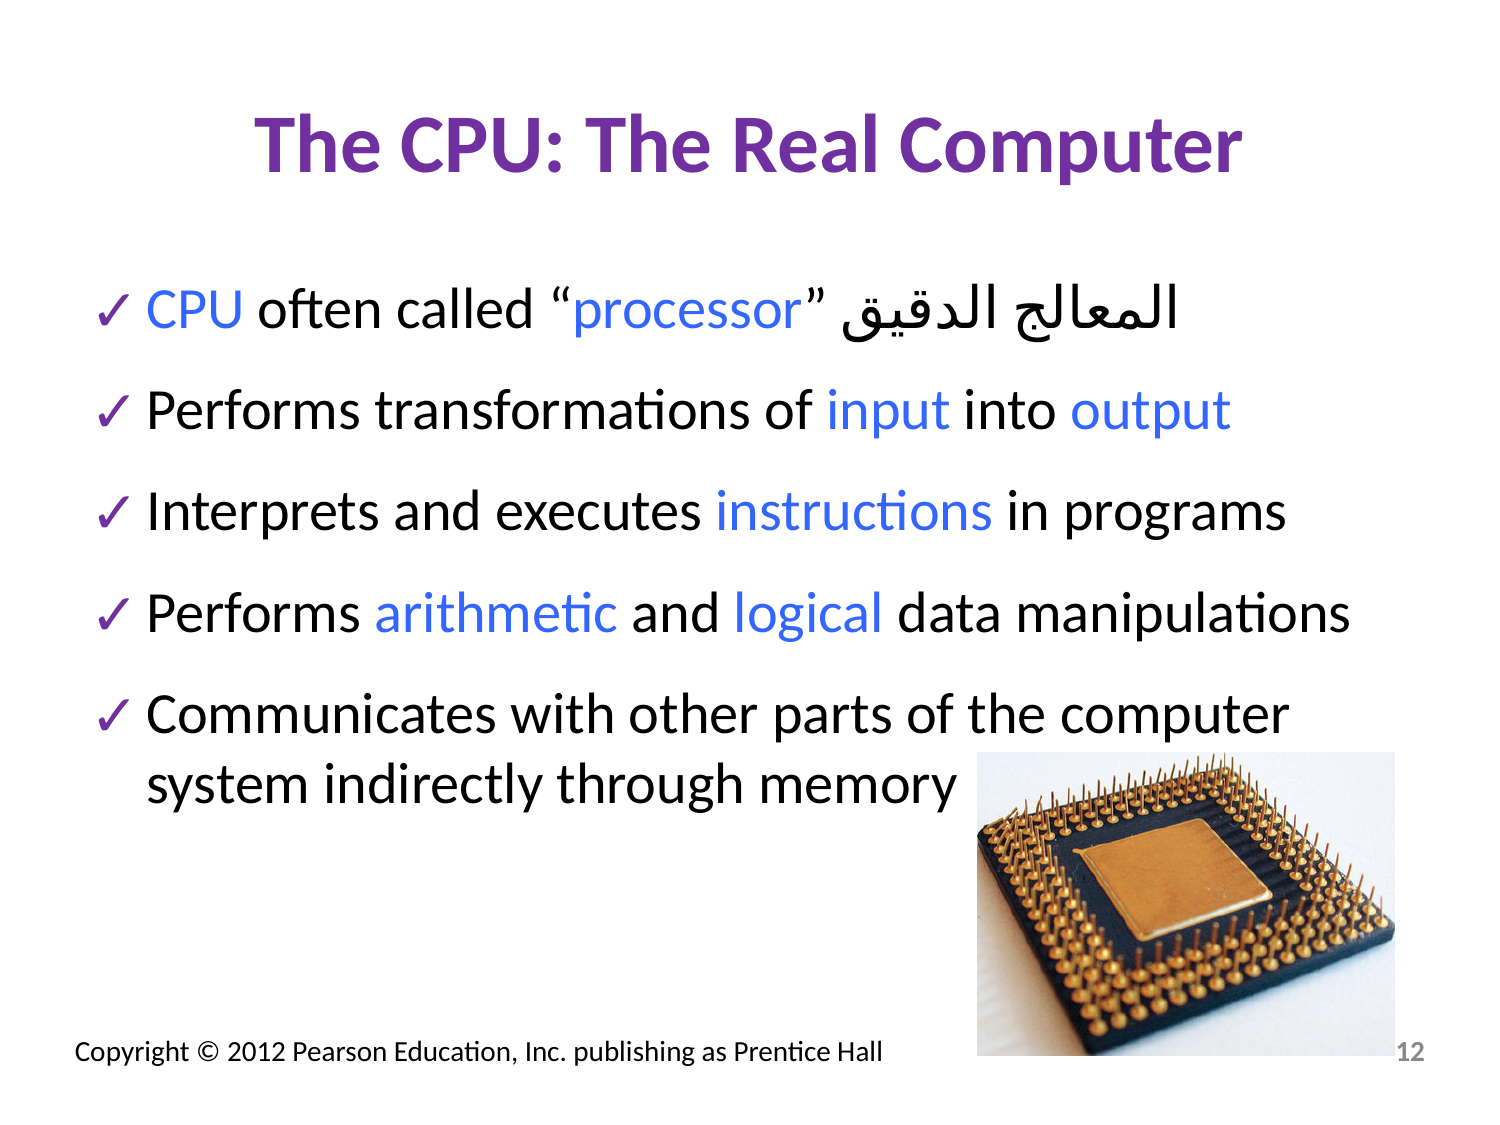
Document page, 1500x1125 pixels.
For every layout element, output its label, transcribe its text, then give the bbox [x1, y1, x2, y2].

picture [976, 752, 1396, 1056]
slide_number ‹#› [1090, 1025, 1441, 1076]
list CPU often called “processor” المعالج الدقيق Performs transformations of input into output Interprets and executes instructions in programs Performs arithmetic and logical data manipulations Communicates with other parts of the computer system indirectly through memory [75, 262, 1425, 1013]
title The CPU: The Real Computer [75, 45, 1425, 233]
